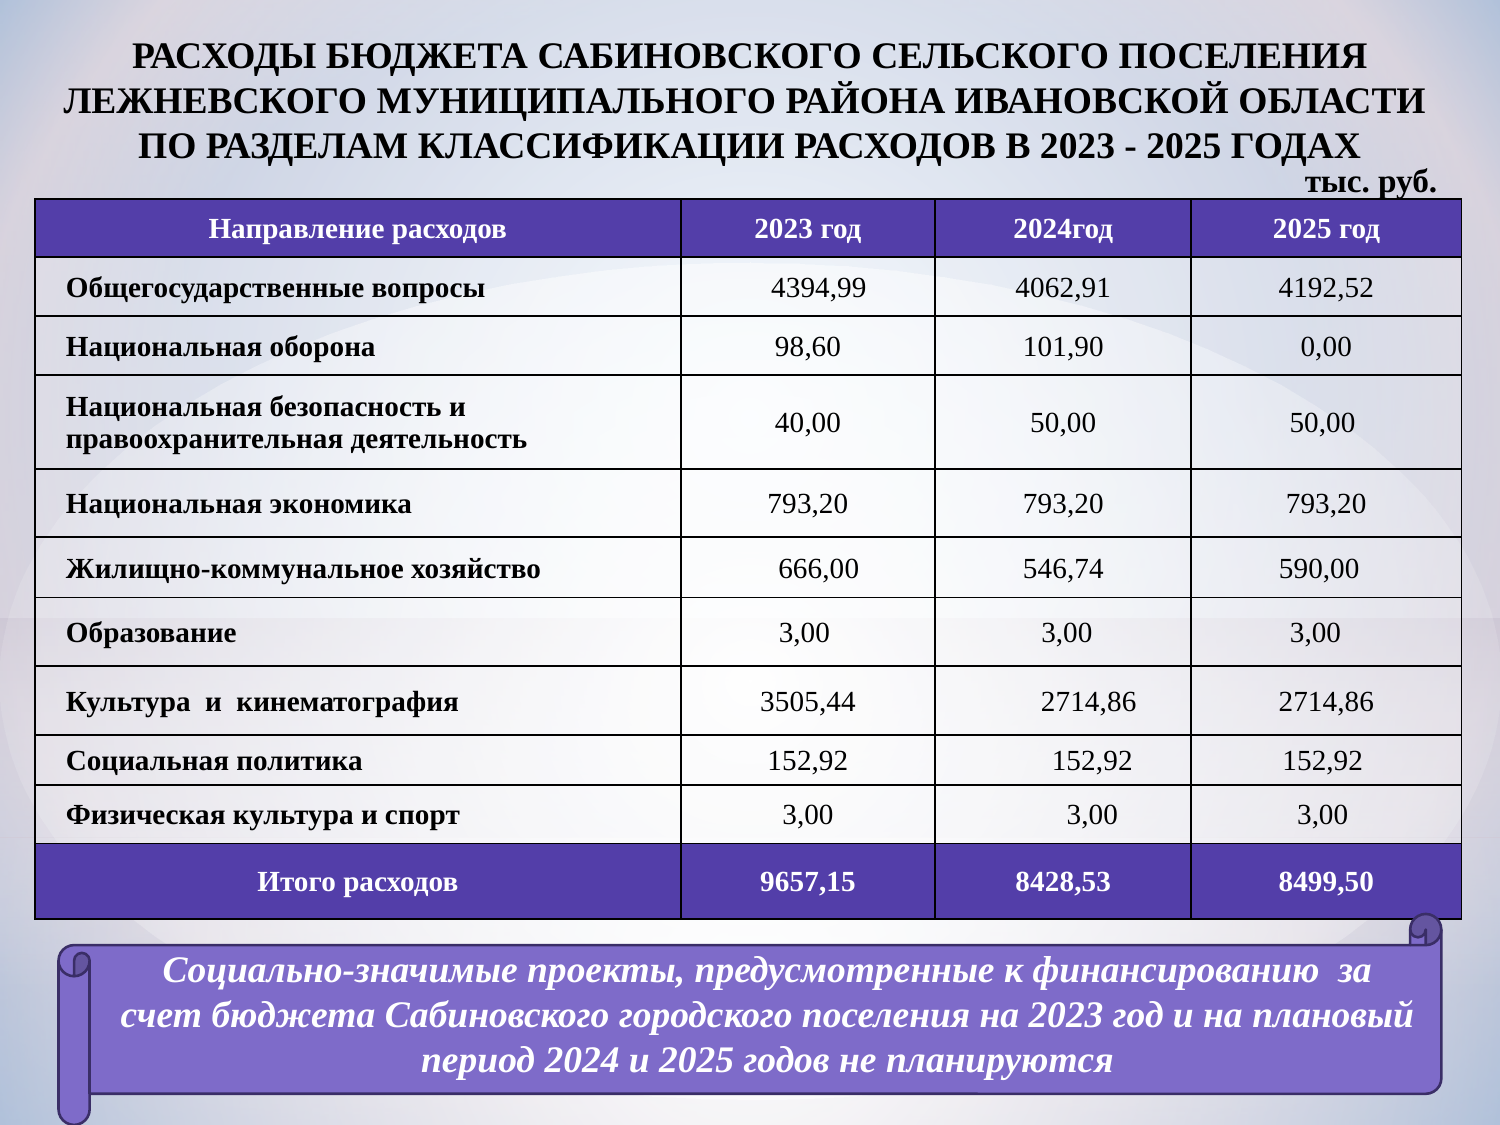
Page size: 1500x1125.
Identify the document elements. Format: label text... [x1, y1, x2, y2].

table_cell Национальная безопасность и правоохранительная деятельность [36, 376, 680, 468]
table_cell 0,00 [1192, 317, 1461, 374]
table_cell 98,60 [682, 317, 934, 374]
table_cell 152,92 [936, 736, 1190, 784]
table_cell 2714,86 [1192, 667, 1461, 734]
text_box тыс. руб. [1290, 152, 1453, 207]
table_cell Жилищно-коммунальное хозяйство [36, 538, 680, 597]
table_cell 8499,50 [1192, 844, 1461, 918]
table_cell 4062,91 [936, 258, 1190, 315]
table_header Направление расходов [36, 200, 680, 256]
table_cell 101,90 [936, 317, 1190, 374]
text_box [57, 912, 1443, 1125]
table_cell 590,00 [1192, 538, 1461, 597]
table_cell 4192,52 [1192, 258, 1461, 315]
text_box РАСХОДЫ БЮДЖЕТА САБИНОВСКОГО СЕЛЬСКОГО ПОСЕЛЕНИЯ ЛЕЖНЕВСКОГО МУНИЦИПАЛЬНОГО РАЙОНА ИВАНОВСКОЙ ОБЛАСТИ ПО РАЗДЕЛАМ КЛАССИФИКАЦИИ РАСХОДОВ В 2023 - 2025 ГОДАХ [0, 23, 1500, 174]
table_cell 3505,44 [682, 667, 934, 734]
table_cell 3,00 [1192, 786, 1461, 843]
table_cell 666,00 [682, 538, 934, 597]
table_cell 8428,53 [936, 844, 1190, 918]
table_cell 3,00 [1192, 598, 1461, 665]
table_cell 3,00 [682, 786, 934, 843]
table_cell 546,74 [936, 538, 1190, 597]
table_cell 793,20 [936, 470, 1190, 536]
table_cell 4394,99 [682, 258, 934, 315]
table_cell Национальная экономика [36, 470, 680, 536]
table_cell 152,92 [682, 736, 934, 784]
text_box Социально-значимые проекты, предусмотренные к финансированию за счет бюджета Сабиновского городского поселения на 2023 год и на плановый период 2024 и 2025 годов не планируются [105, 937, 1430, 1088]
table_cell 3,00 [936, 598, 1190, 665]
table_header 2024год [936, 200, 1190, 256]
table_cell 152,92 [1192, 736, 1461, 784]
table_header 2025 год [1192, 200, 1461, 256]
table_header 2023 год [682, 200, 934, 256]
table_cell Культура и кинематография [36, 667, 680, 734]
table_cell Итого расходов [36, 844, 680, 918]
table_cell 3,00 [936, 786, 1190, 843]
table_cell 2714,86 [936, 667, 1190, 734]
table_cell Физическая культура и спорт [36, 786, 680, 843]
table_cell 50,00 [1192, 376, 1461, 468]
table_cell Образование [36, 598, 680, 665]
table_cell 793,20 [1192, 470, 1461, 536]
table_cell 793,20 [682, 470, 934, 536]
table_cell 9657,15 [682, 844, 934, 918]
table_cell Социальная политика [36, 736, 680, 784]
table_cell 50,00 [936, 376, 1190, 468]
table_cell 3,00 [682, 598, 934, 665]
table_cell Общегосударственные вопросы [36, 258, 680, 315]
table_cell 40,00 [682, 376, 934, 468]
table_cell Национальная оборона [36, 317, 680, 374]
